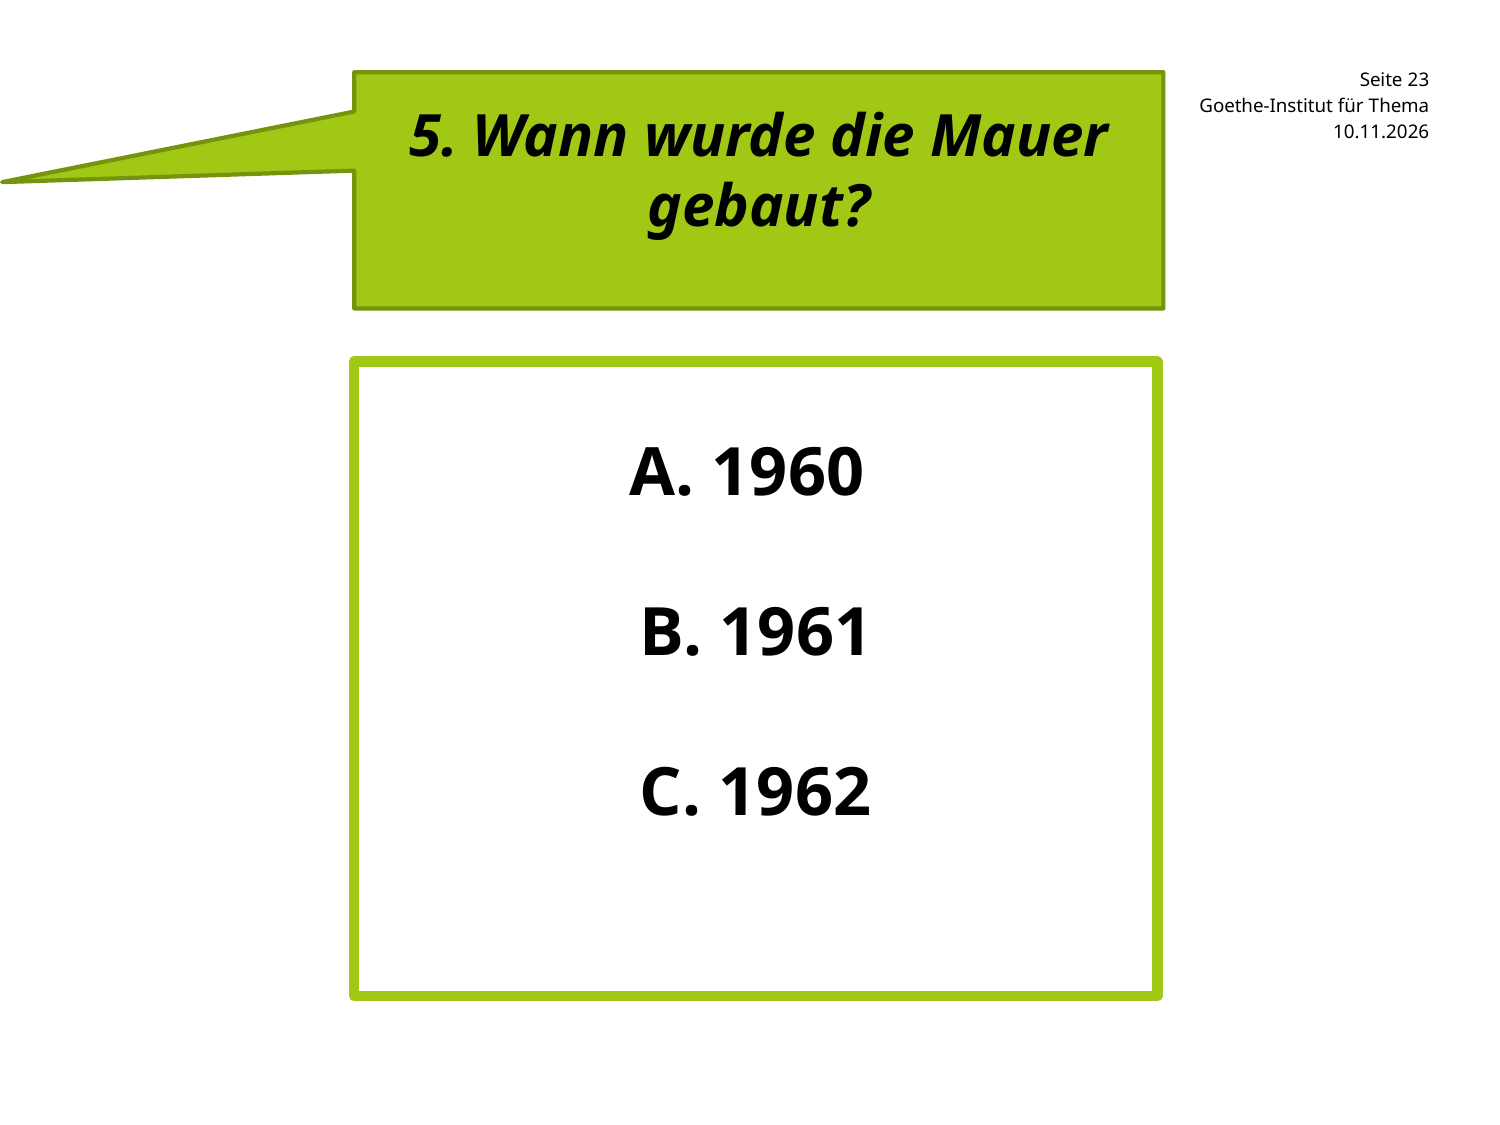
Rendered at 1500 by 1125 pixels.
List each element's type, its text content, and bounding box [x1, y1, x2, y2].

footer Goethe-Institut für Thema [1166, 94, 1430, 119]
text_box A. 1960 B. 1961 C. 1962 [354, 361, 1158, 997]
text_box 5. Wann wurde die Mauer gebaut? [0, 70, 1166, 311]
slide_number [1166, 120, 1430, 145]
